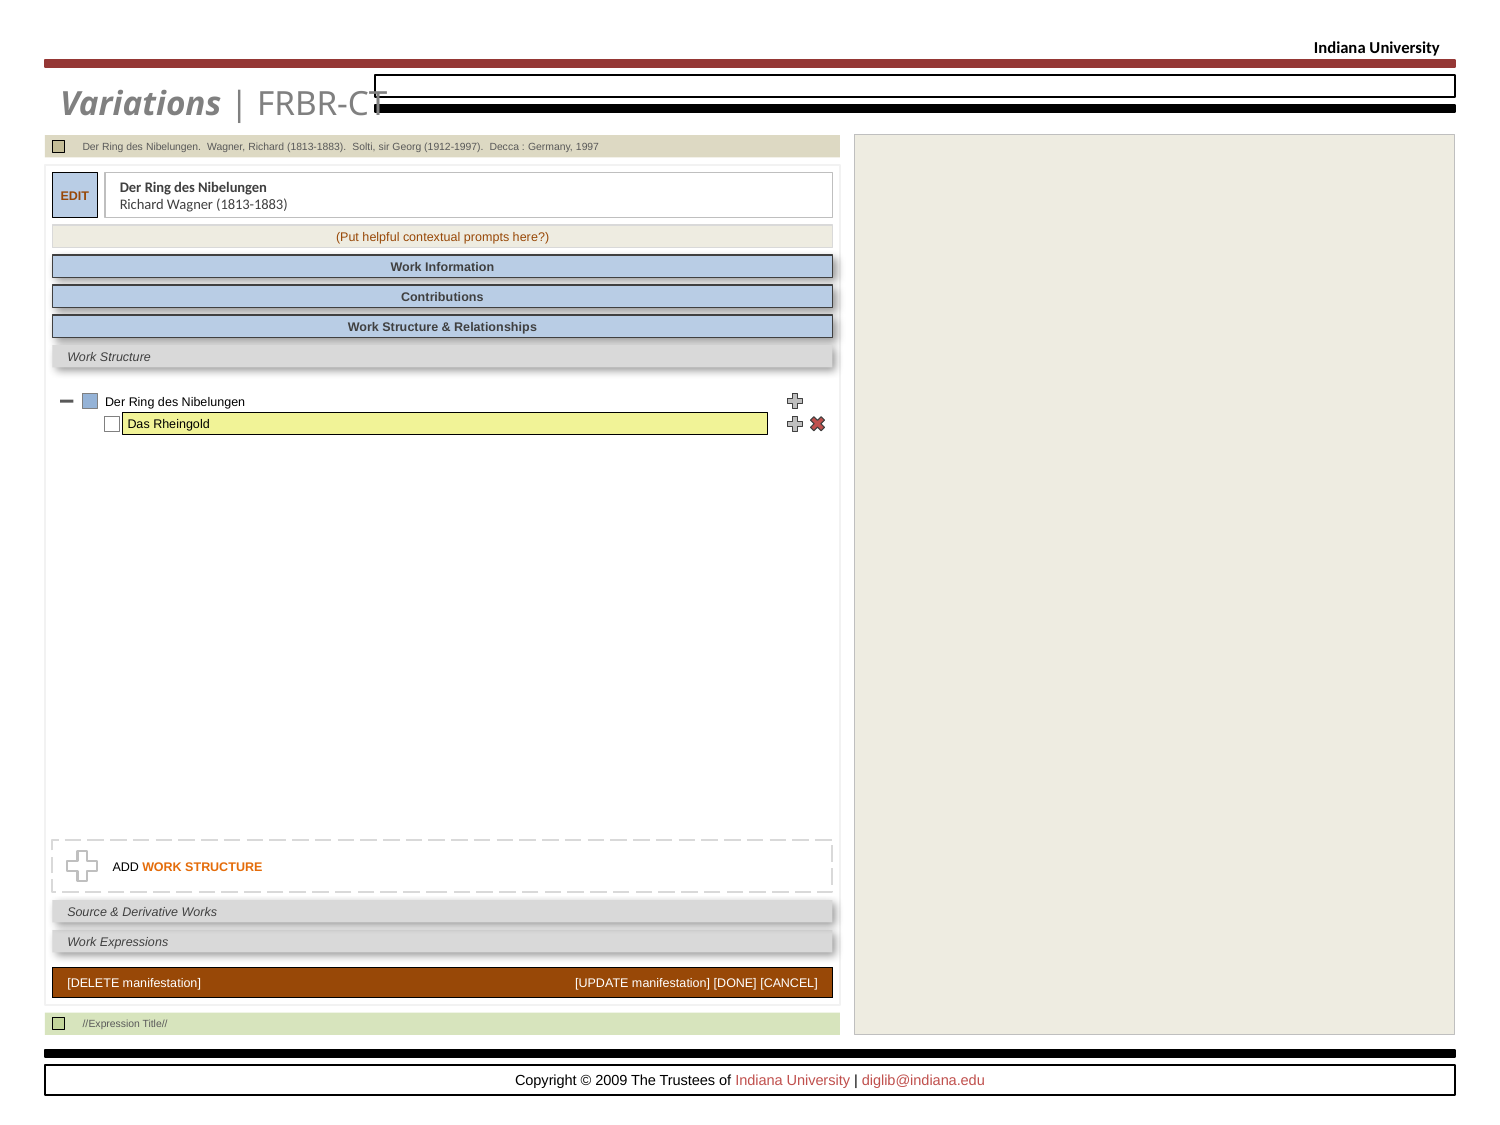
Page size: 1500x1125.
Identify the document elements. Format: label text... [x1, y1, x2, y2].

text_box Contributions [50, 283, 834, 310]
text_box Work Expressions [833, 842, 842, 909]
text_box Work Expressions [50, 928, 834, 955]
text_box Work Information [50, 253, 834, 280]
text_box (Put helpful contextual prompts here?) [50, 224, 834, 250]
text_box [44, 1049, 1456, 1096]
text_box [52, 839, 833, 893]
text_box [52, 967, 833, 998]
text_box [52, 389, 833, 436]
text_box [43, 164, 842, 1007]
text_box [44, 134, 841, 158]
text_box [52, 172, 833, 218]
text_box [853, 133, 1457, 1037]
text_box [44, 1012, 841, 1036]
text_box Source & Derivative Works [50, 899, 834, 925]
text_box Work Structure & Relationships [50, 313, 834, 340]
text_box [44, 29, 1456, 121]
text_box Work Structure [50, 343, 834, 370]
